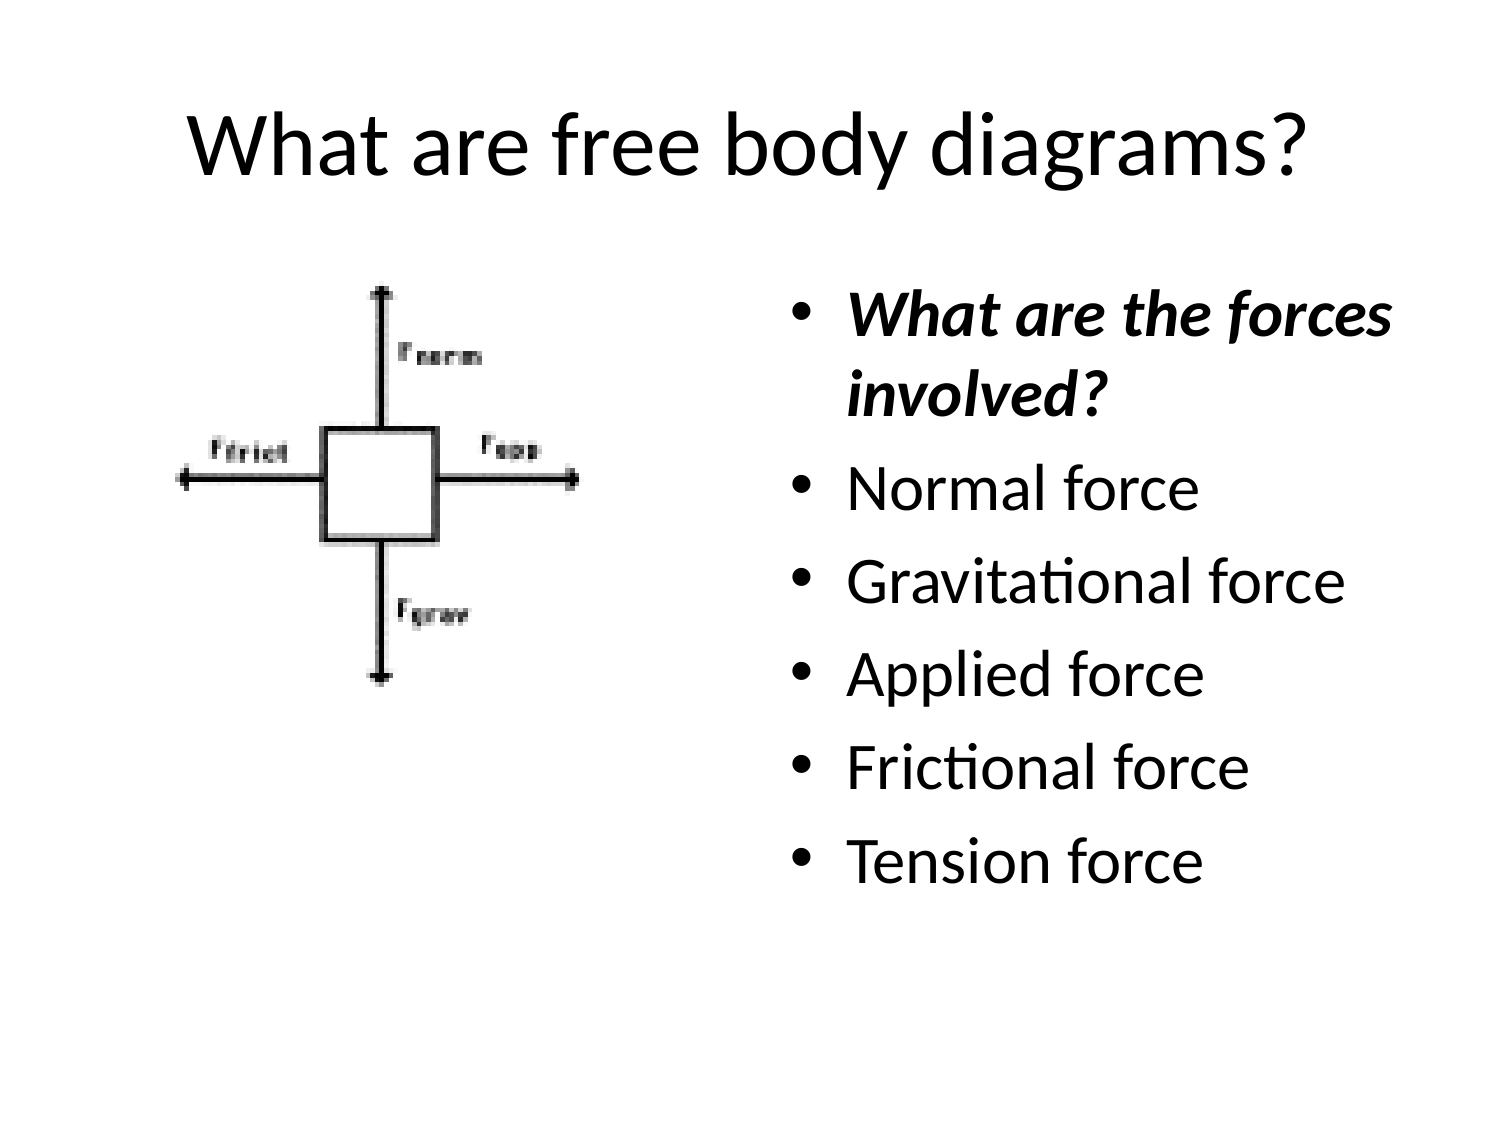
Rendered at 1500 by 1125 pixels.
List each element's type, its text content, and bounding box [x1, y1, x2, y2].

picture [49, 254, 683, 707]
list What are the forces involved? Normal force Gravitational force Applied force Frictional force Tension force [774, 262, 1425, 1005]
title What are free body diagrams? [75, 45, 1425, 233]
